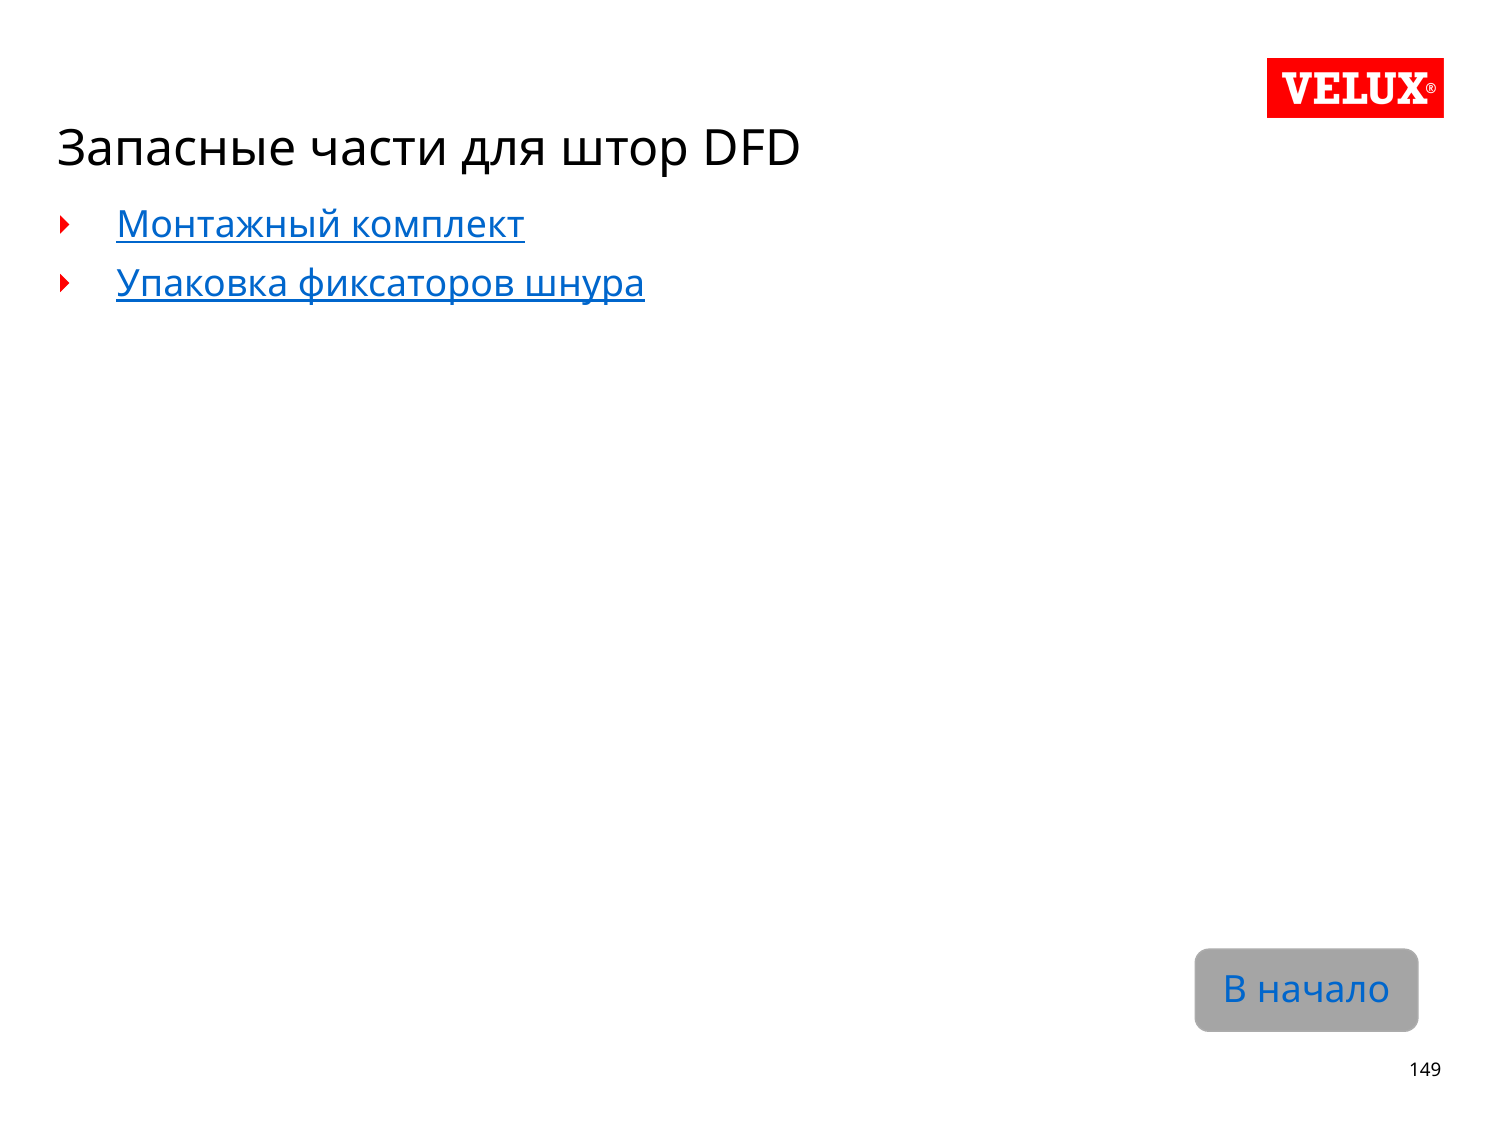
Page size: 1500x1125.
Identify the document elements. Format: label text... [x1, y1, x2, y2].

list Монтажный комплект Упаковка фиксаторов шнура [56, 199, 1442, 1038]
title Запасные части для штор DFD [56, 27, 1211, 182]
text_box В начало [1195, 949, 1418, 1032]
slide_number 149 [1392, 1057, 1442, 1095]
picture [1267, 58, 1444, 118]
